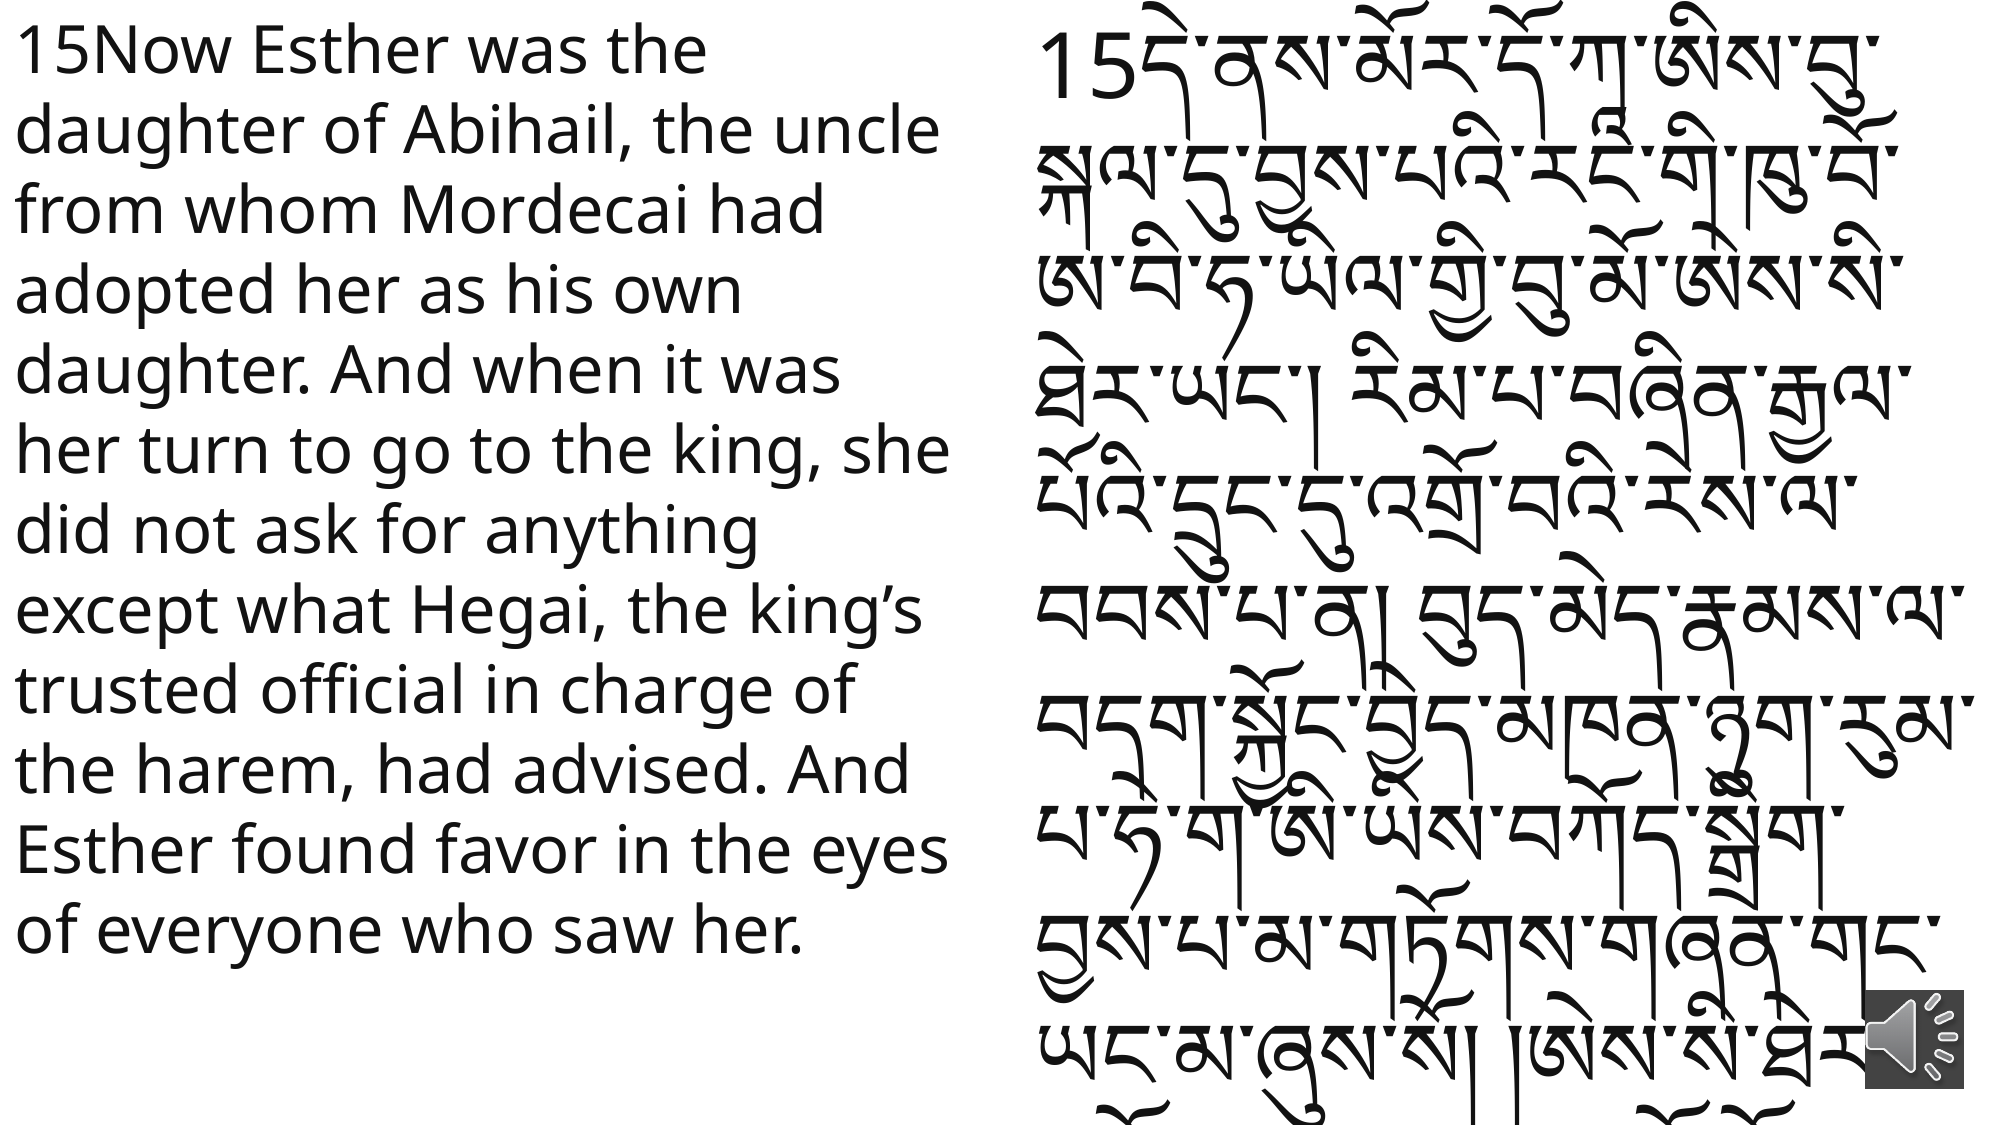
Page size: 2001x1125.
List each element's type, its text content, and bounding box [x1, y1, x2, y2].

text_box 15Now Esther was the daughter of Abihail, the uncle from whom Mordecai had adopted her as his own daughter. And when it was her turn to go to the king, she did not ask for anything except what Hegai, the king’s trusted official in charge of the harem, had advised. And Esther found favor in the eyes of everyone who saw her. [0, 0, 981, 1125]
text_box 15དེ་ནས་མོར་དོ་ཀཱ་ཨིས་བུ་སྐལ་དུ་བྱས་པའི་རང་གི་ཁུ་བོ་ཨ་བི་ཧ་ཡིལ་གྱི་བུ་མོ་ཨེས་སི་ཐེར་ཡང་། རིམ་པ་བཞིན་རྒྱལ་པོའི་དྲུང་དུ་འགྲོ་བའི་རེས་ལ་བབས་པ་ན། བུད་མེད་རྣམས་ལ་བདག་སྐྱོང་བྱེད་མཁན་ཉུག་རུམ་པ་ཧེ་ག་ཨི་ཡིས་བཀོད་སྒྲིག་བྱས་པ་མ་གཏོགས་གཞན་གང་ཡང་མ་ཞུས་སོ། །ཨེས་སི་ཐེར་མཐོང་བ་ཐམས་ཅད་ཁོ་མོར་མཉེས་པར་གྱུར་ཏོ། ། [1019, 0, 2000, 1125]
picture [1864, 989, 1965, 1090]
